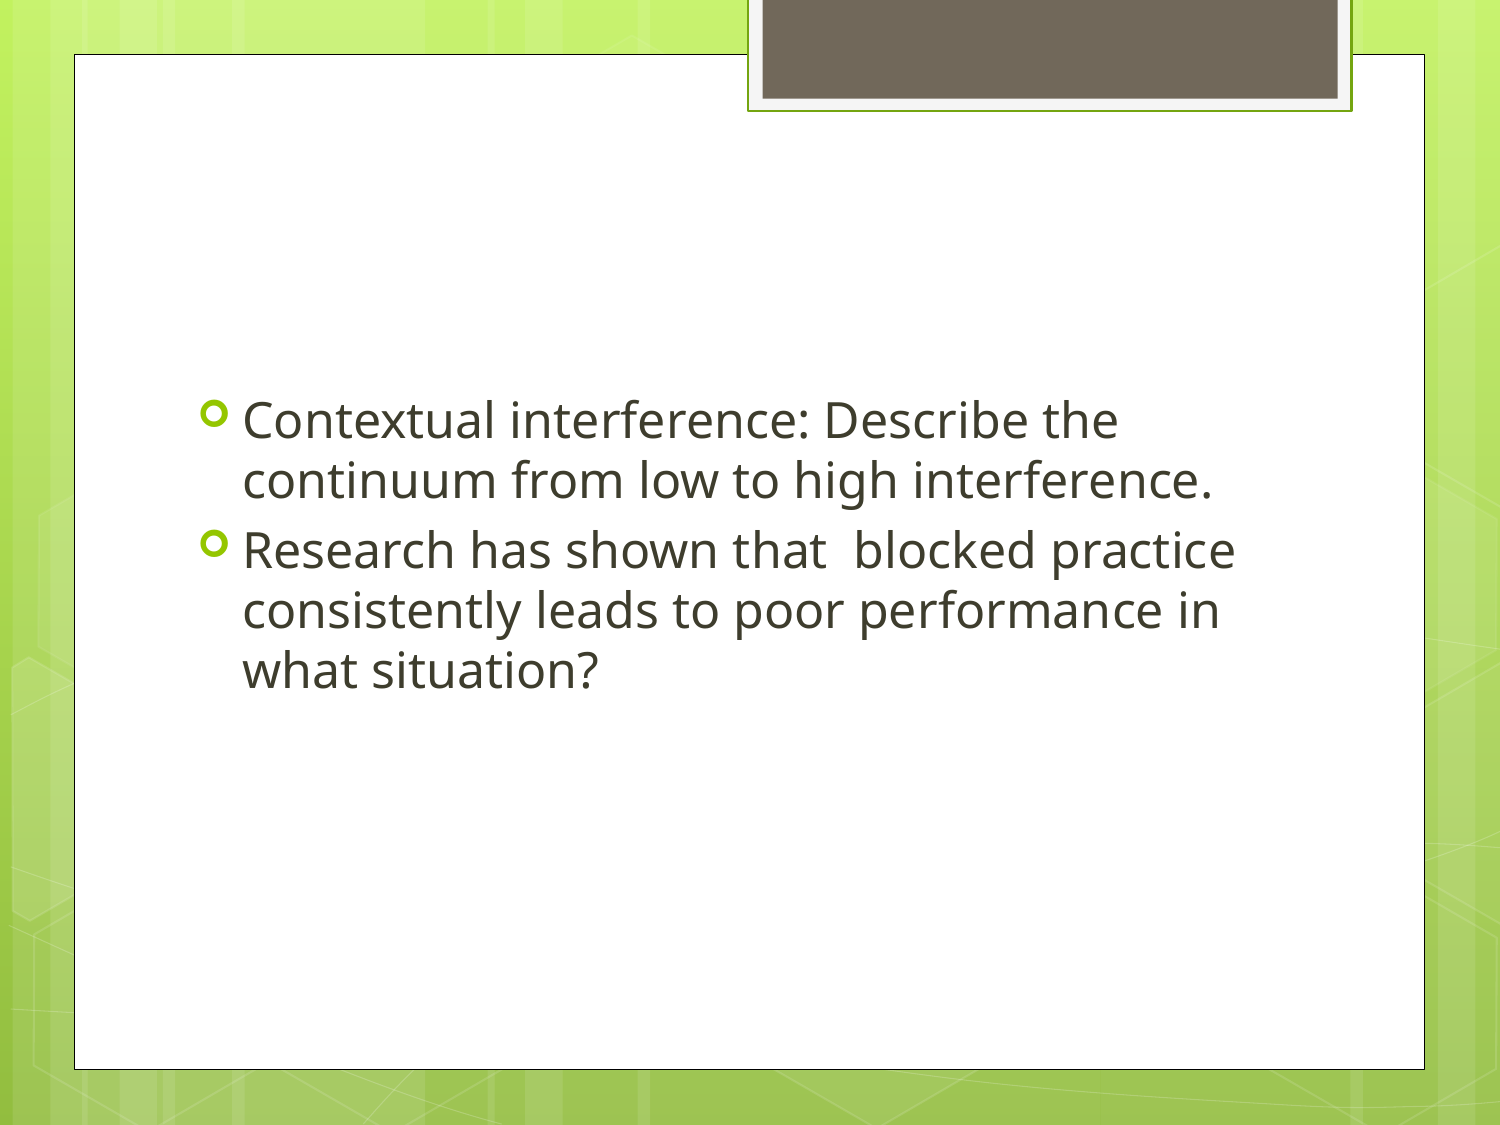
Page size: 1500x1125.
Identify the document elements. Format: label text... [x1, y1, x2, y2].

list Contextual interference: Describe the continuum from low to high interference. Research has shown that blocked practice consistently leads to poor performance in what situation? [171, 381, 1283, 957]
